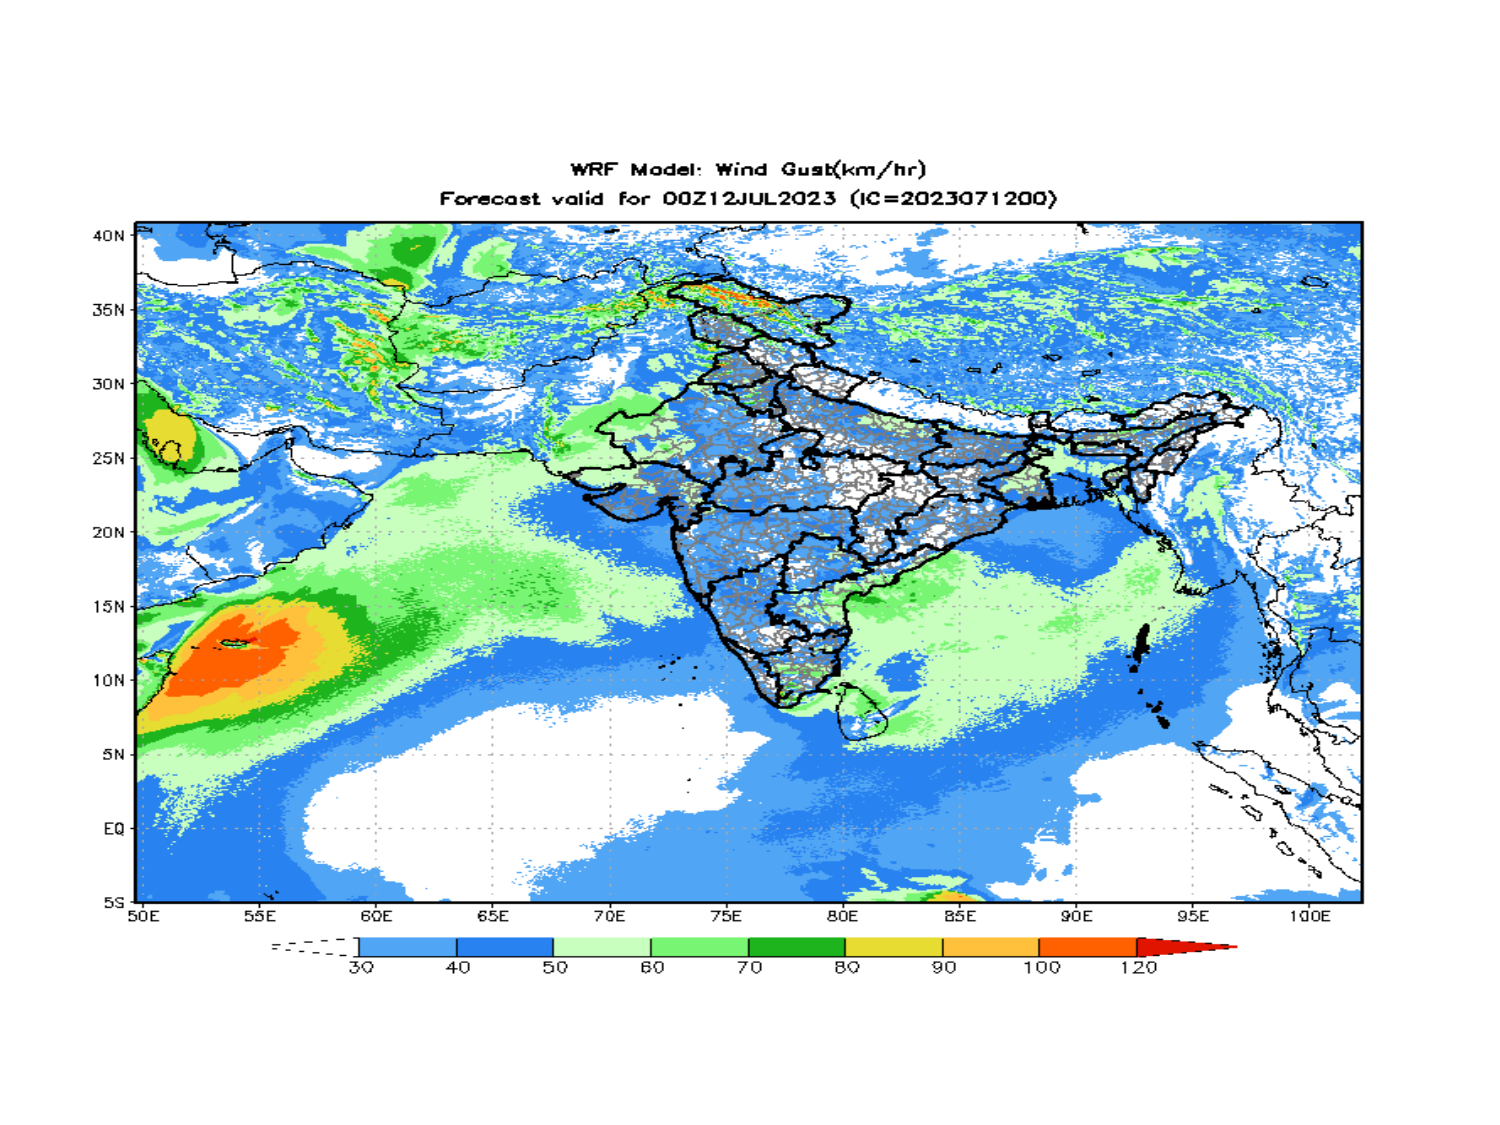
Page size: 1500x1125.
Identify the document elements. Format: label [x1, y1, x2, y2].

picture [74, 149, 1426, 976]
